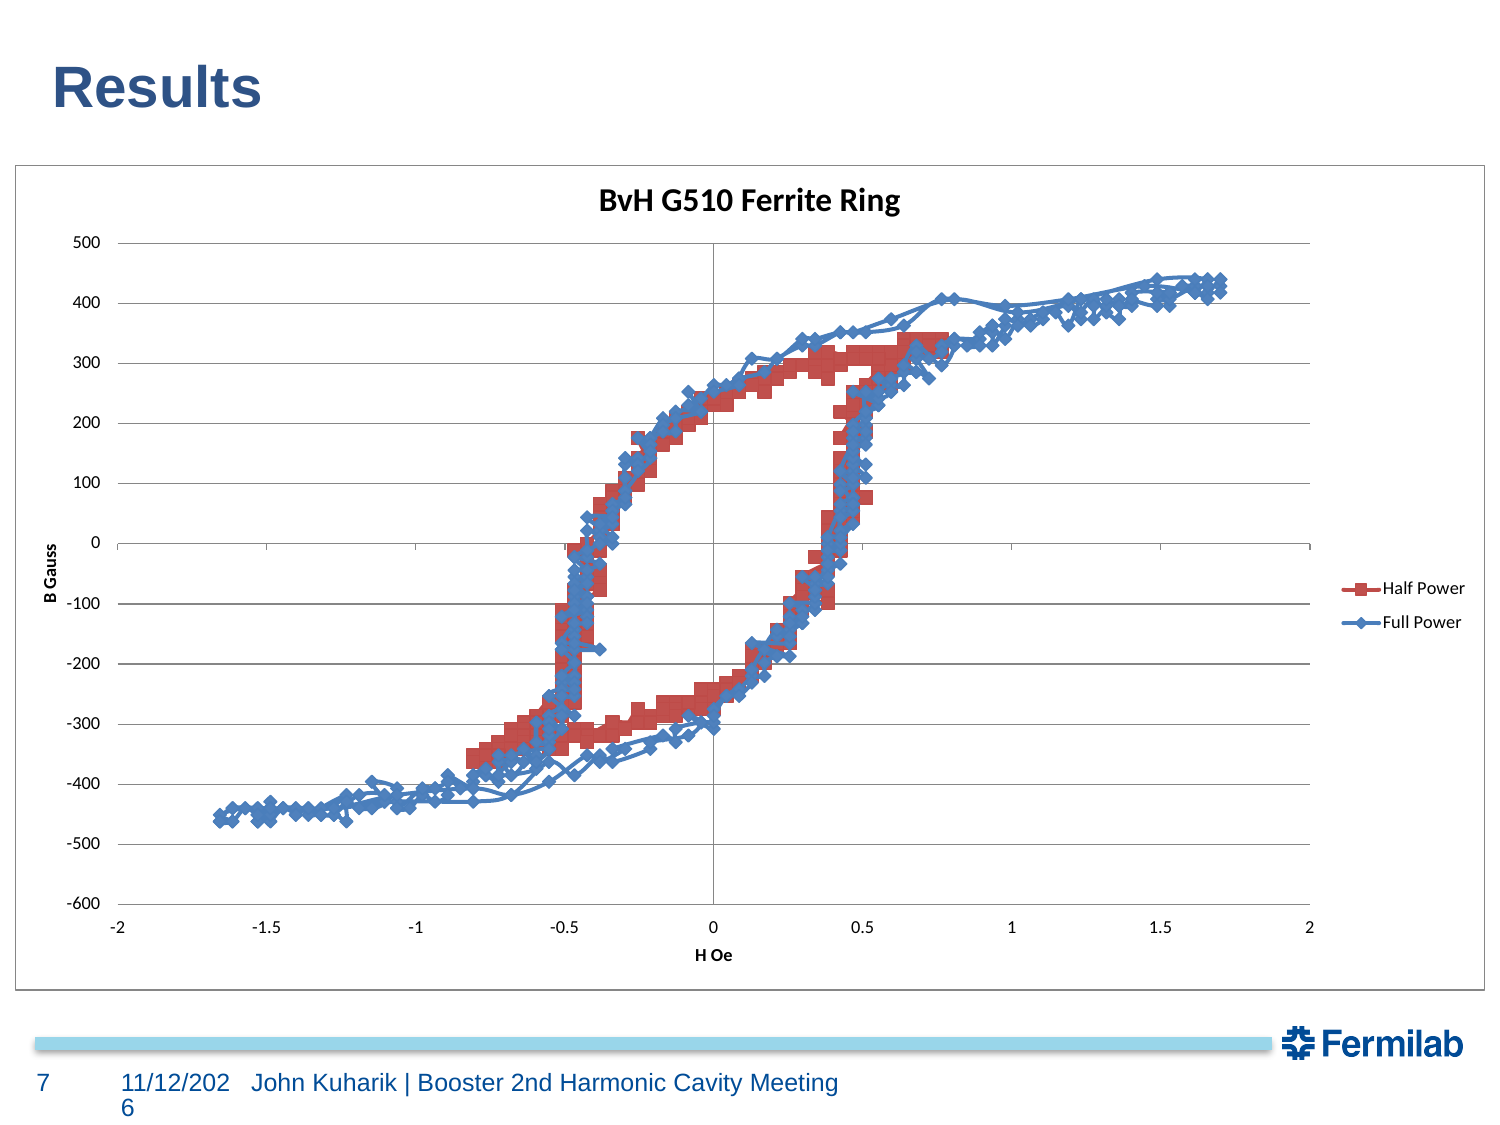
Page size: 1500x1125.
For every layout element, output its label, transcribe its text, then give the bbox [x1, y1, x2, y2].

slide_number 7 [36, 1066, 105, 1106]
picture [1282, 1026, 1463, 1060]
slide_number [120, 1066, 232, 1107]
text_box Results [37, 41, 1463, 112]
picture [14, 164, 1486, 991]
footer John Kuharik | Booster 2nd Harmonic Cavity Meeting [251, 1066, 1279, 1107]
